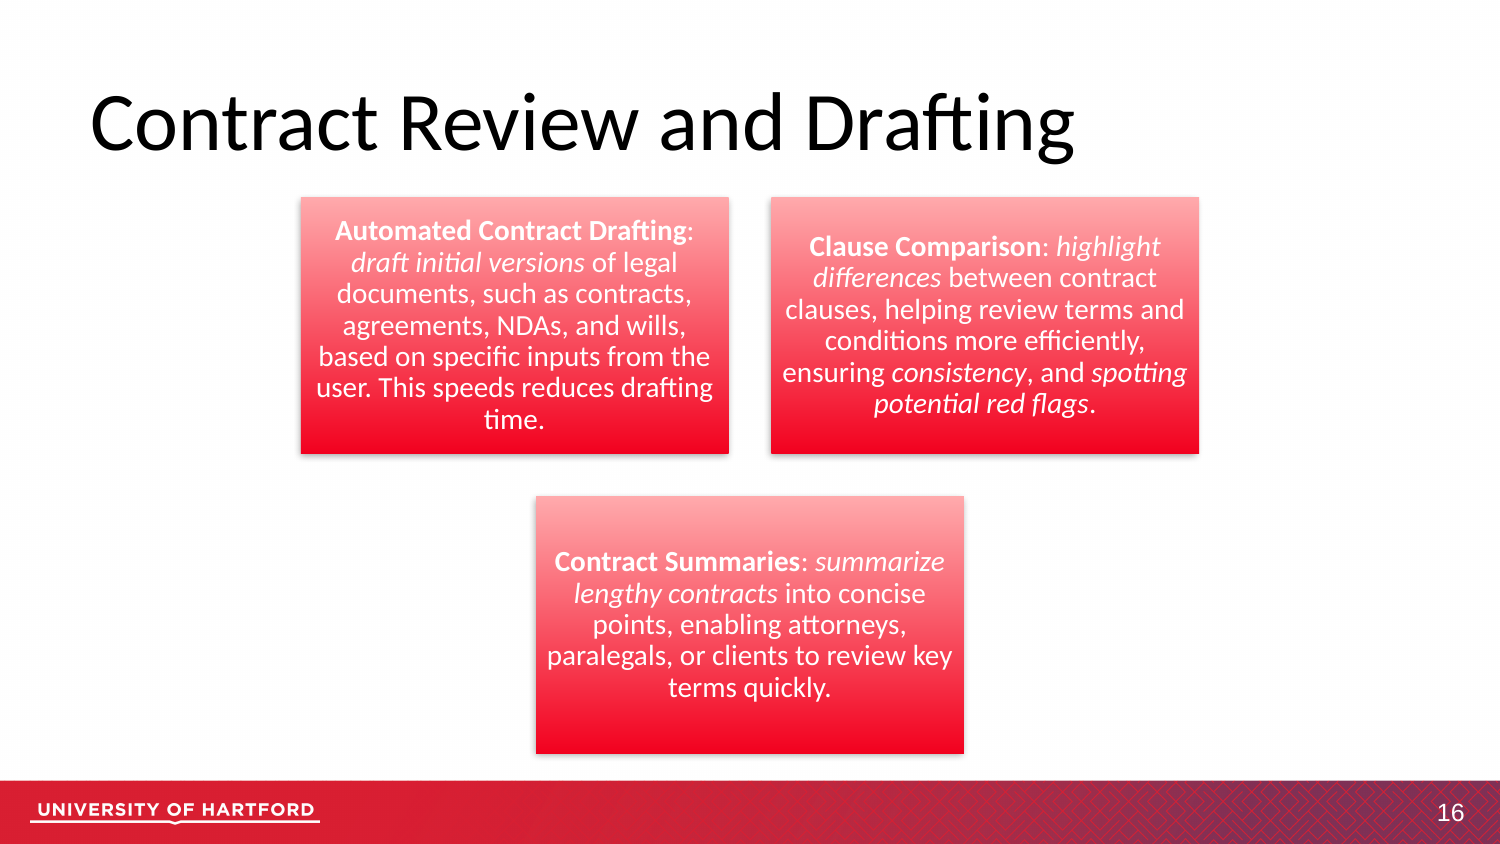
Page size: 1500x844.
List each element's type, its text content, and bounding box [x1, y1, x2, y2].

picture [0, 0, 1500, 844]
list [74, 196, 1426, 754]
title Contract Review and Drafting [75, 33, 1425, 175]
